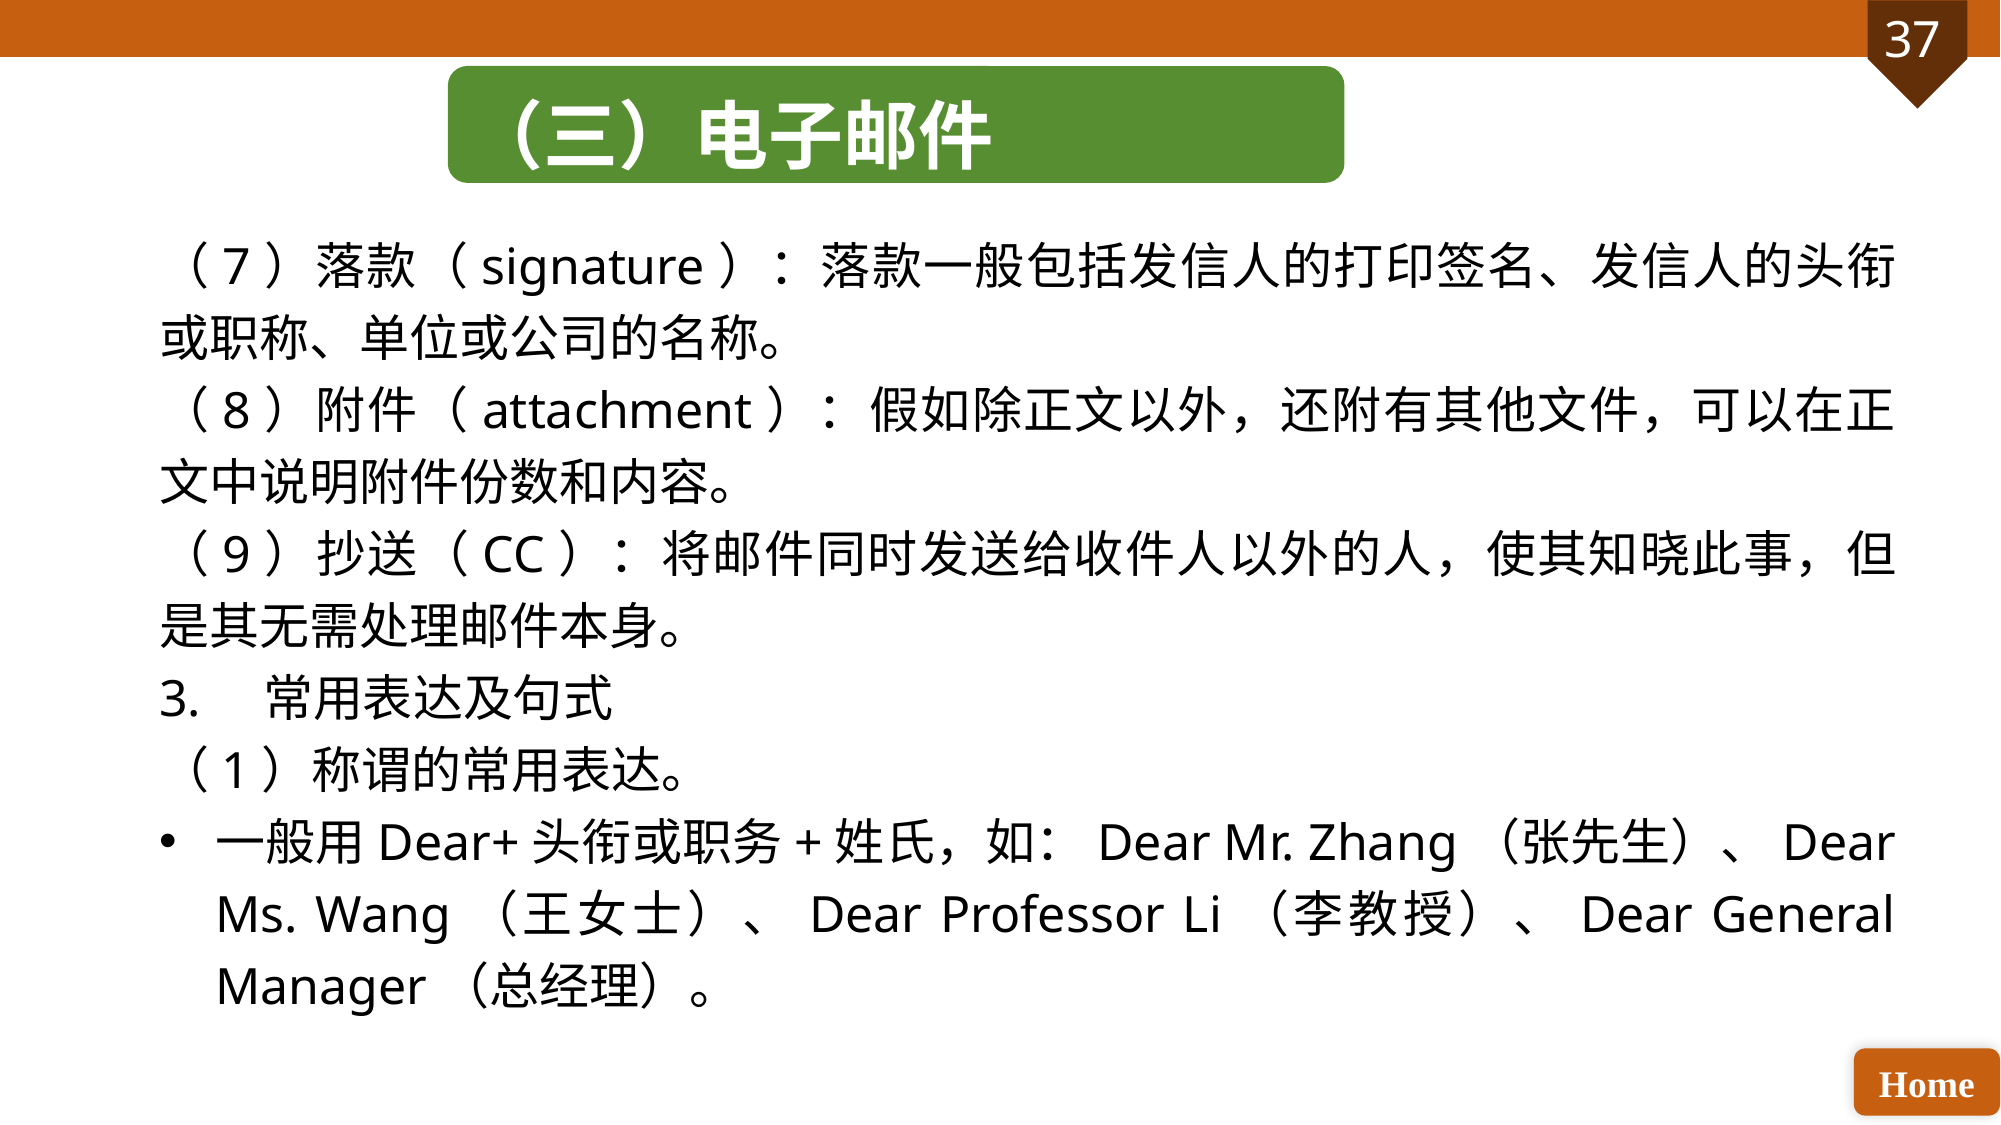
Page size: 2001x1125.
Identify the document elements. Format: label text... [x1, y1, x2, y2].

text_box （7）落款（signature）：落款一般包括发信人的打印签名、发信人的头衔或职称、单位或公司的名称。 （8）附件（attachment）：假如除正文以外，还附有其他文件，可以在正文中说明附件份数和内容。 （9）抄送（CC）：将邮件同时发送给收件人以外的人，使其知晓此事，但是其无需处理邮件本身。 3. 常用表达及句式 （1）称谓的常用表达。 一般用Dear+头衔或职务+姓氏，如：Dear Mr. Zhang（张先生）、Dear Ms. Wang（王女士）、Dear Professor Li（李教授）、Dear General Manager（总经理）。 [144, 215, 1911, 1022]
text_box （三）电子邮件 [446, 64, 1346, 184]
